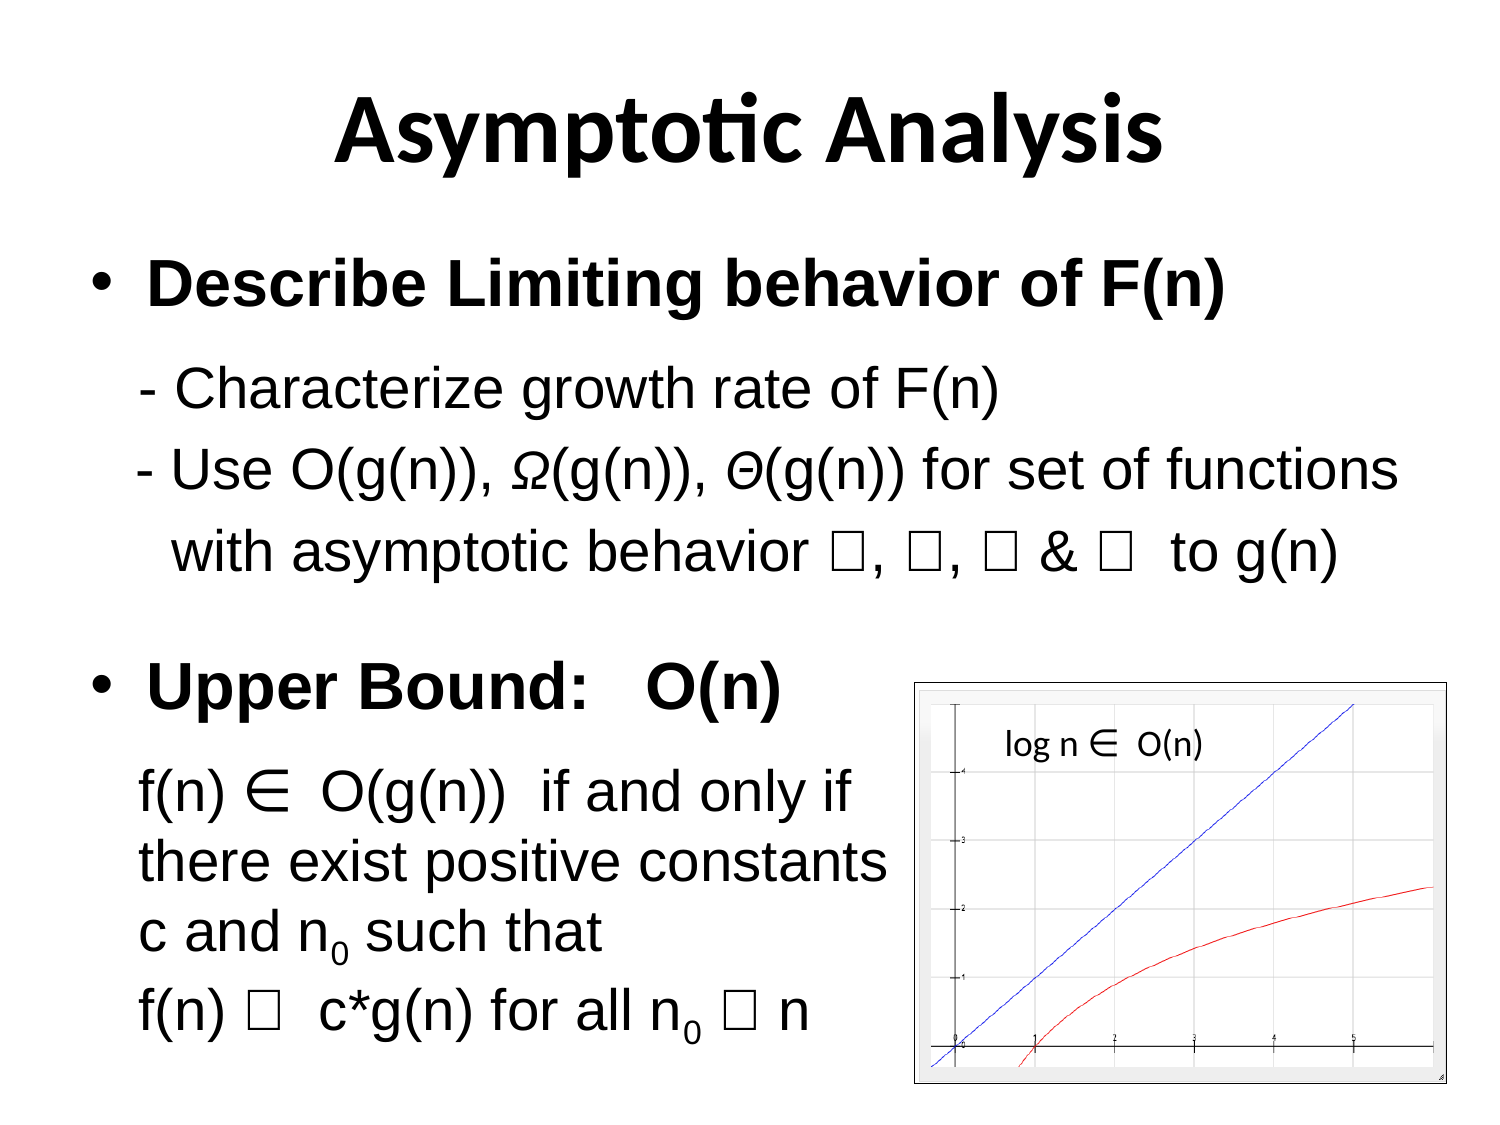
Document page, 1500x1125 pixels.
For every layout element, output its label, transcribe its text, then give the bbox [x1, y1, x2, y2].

picture [914, 682, 1448, 1084]
list Describe Limiting behavior of F(n) - Characterize growth rate of F(n) - Use O(g(n)), Ω(g(n)), Θ(g(n)) for set of functions with asymptotic behavior , ,  &  to g(n) Upper Bound: O(n) f(n) ∈ O(g(n)) if and only if there exist positive constants c and n0 such that f(n)  c*g(n) for all n0  n [75, 232, 1447, 1084]
title Asymptotic Analysis [75, 29, 1425, 217]
